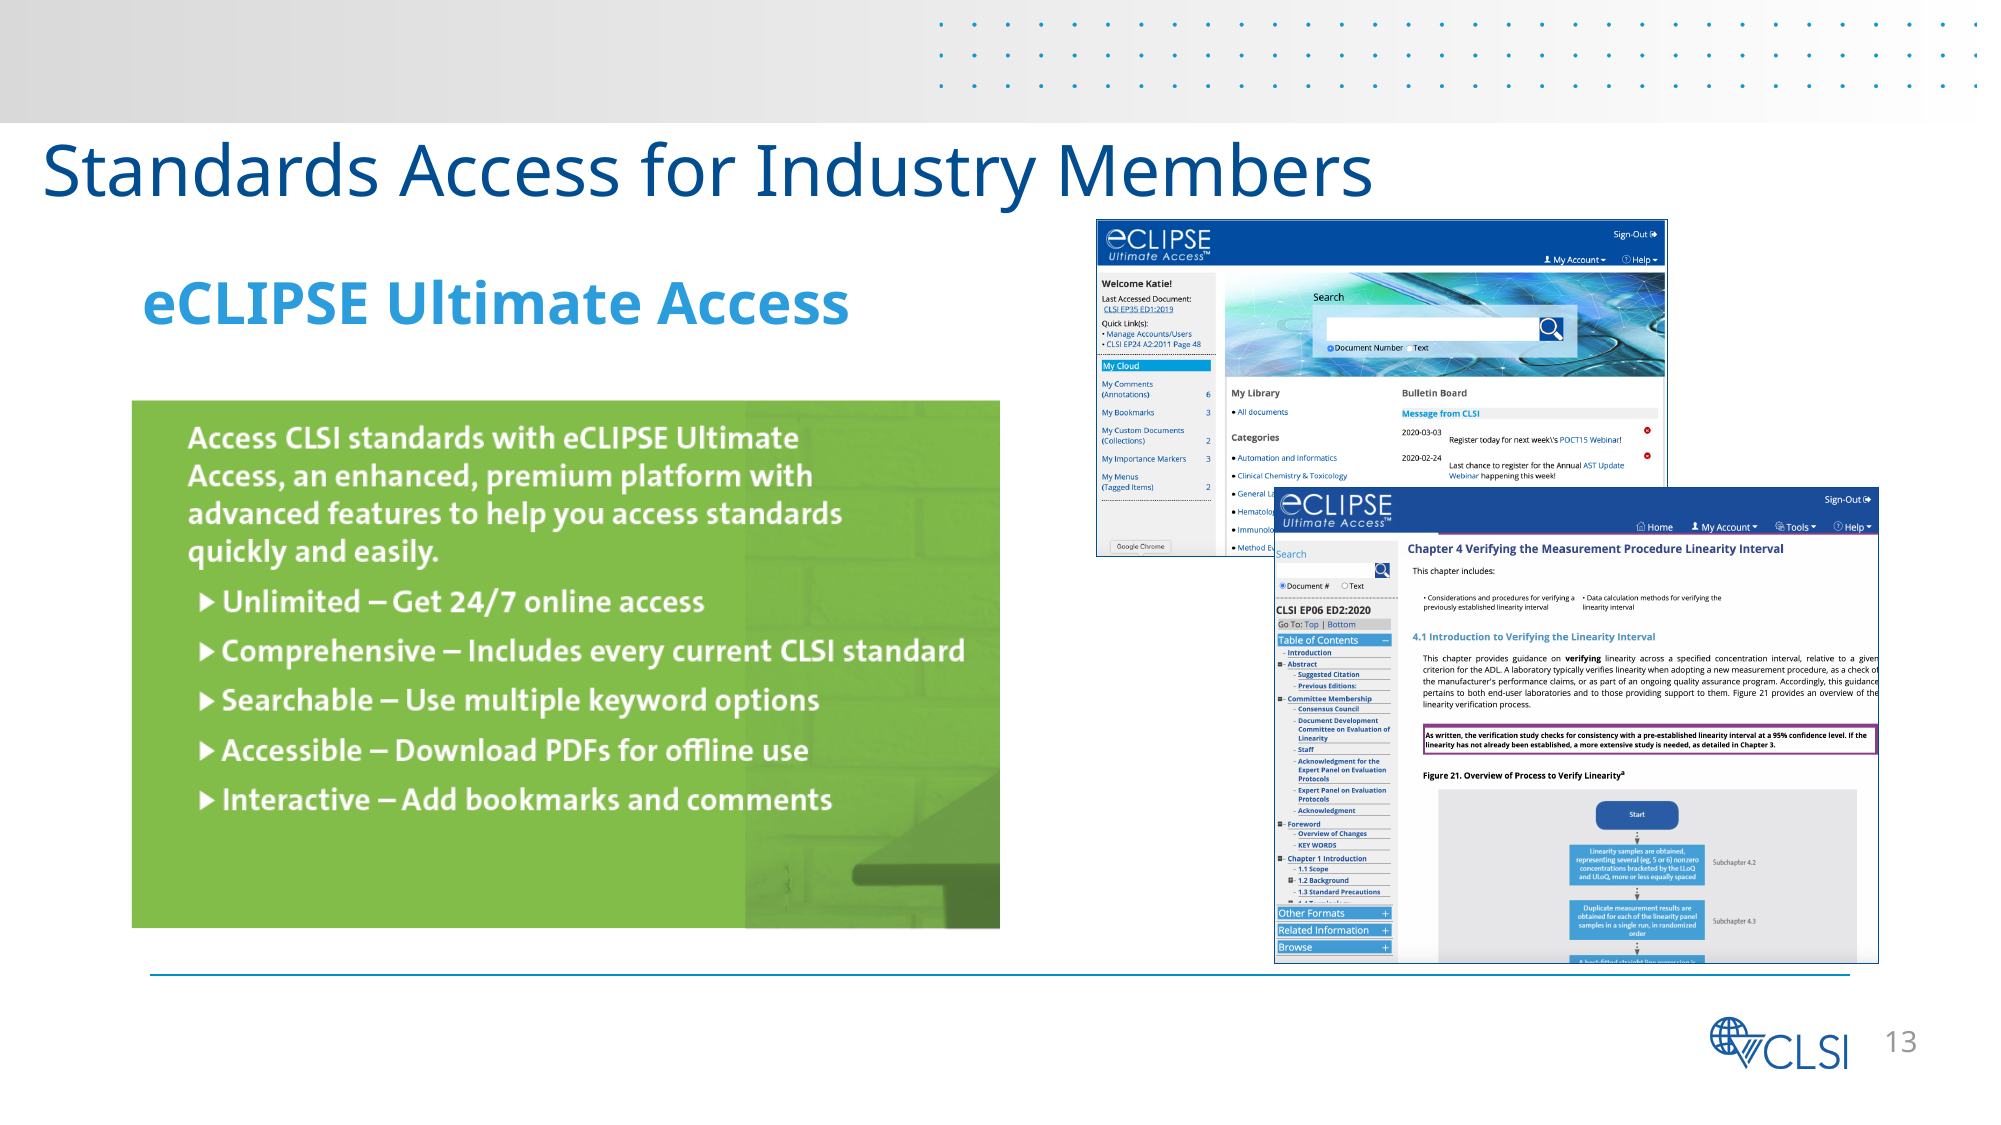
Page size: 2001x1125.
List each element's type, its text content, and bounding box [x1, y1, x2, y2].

slide_number 13 [1482, 1013, 1933, 1074]
list eCLIPSE Ultimate Access [127, 267, 1036, 905]
title Standards Access for Industry Members [27, 127, 1728, 220]
picture [1096, 219, 1879, 964]
picture [118, 388, 1000, 951]
